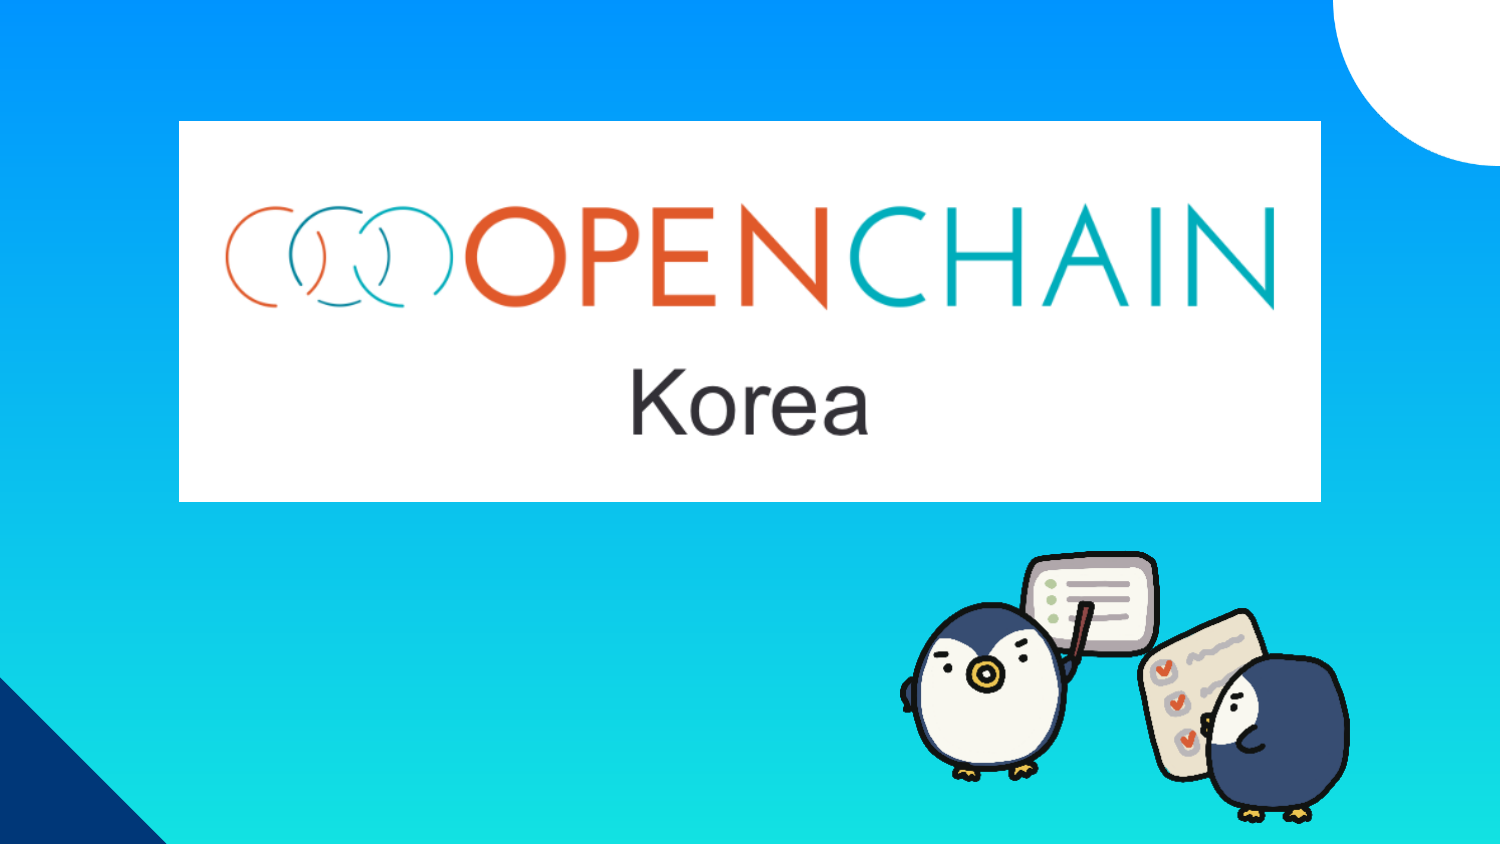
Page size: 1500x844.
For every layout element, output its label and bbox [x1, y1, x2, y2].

picture [173, 121, 1322, 501]
picture [894, 543, 1366, 838]
picture [1327, 0, 1500, 166]
